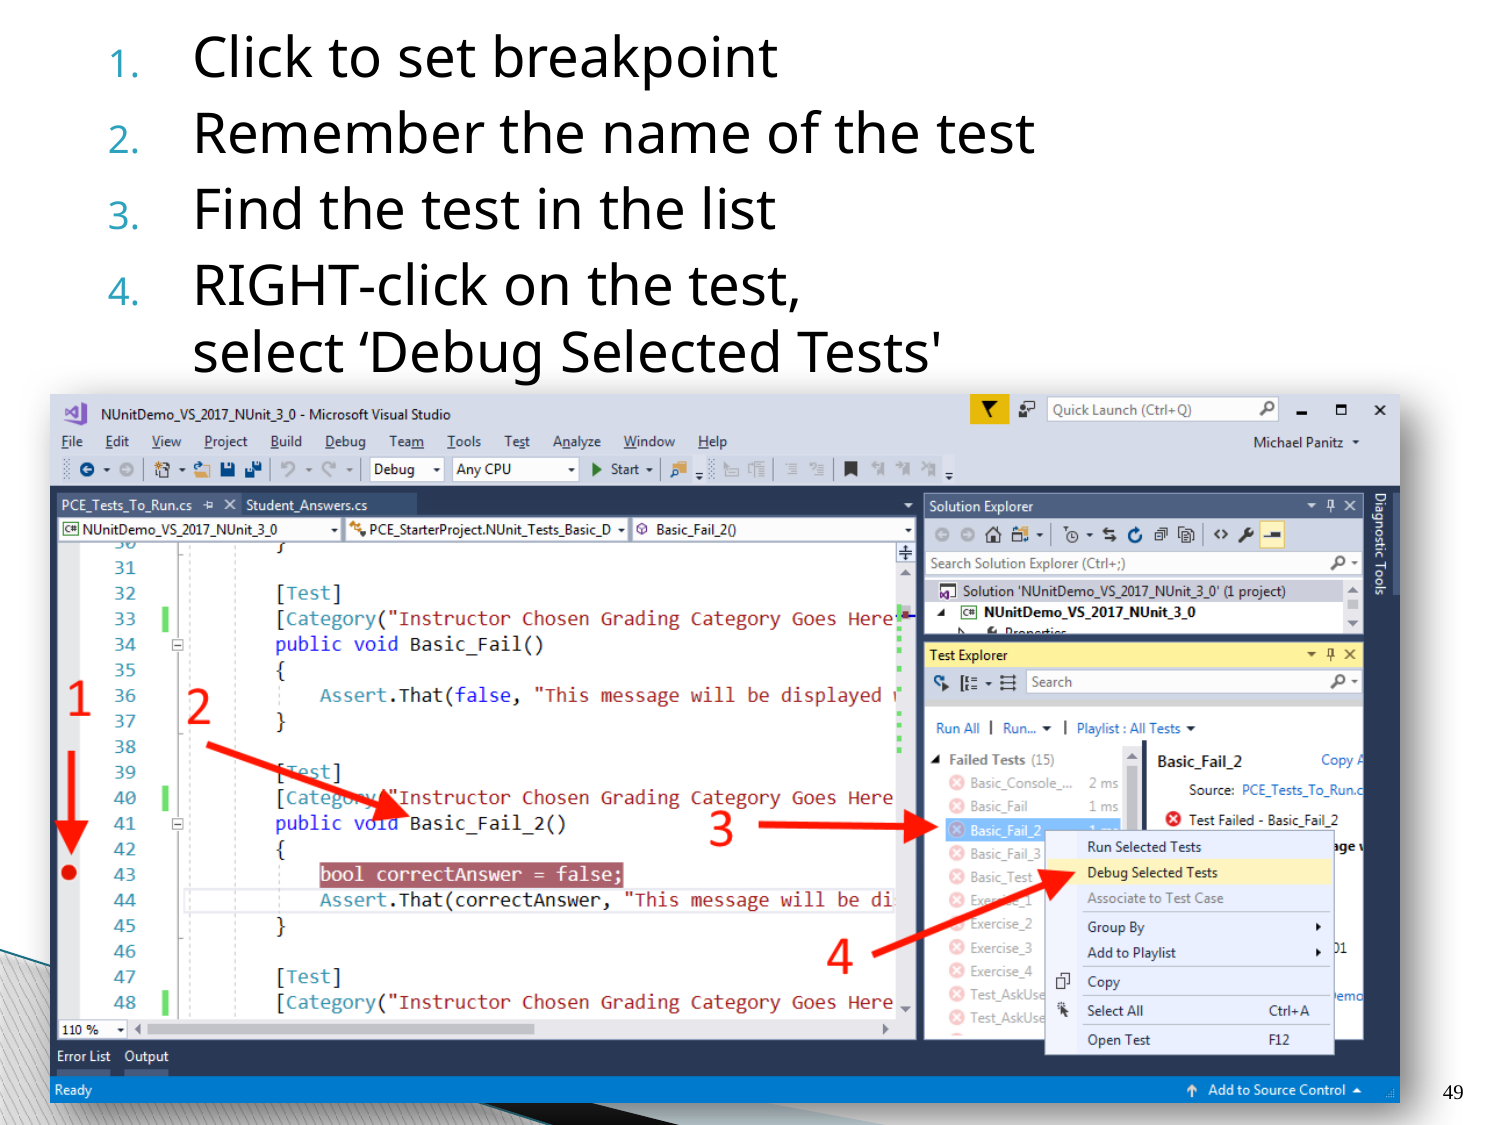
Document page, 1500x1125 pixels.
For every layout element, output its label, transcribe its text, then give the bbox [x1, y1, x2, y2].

list Click to set breakpoint Remember the name of the test Find the test in the list RIGHT-click on the test, select ‘Debug Selected Tests' [74, 13, 1426, 376]
picture [49, 394, 1401, 1104]
slide_number 49 [1418, 1051, 1479, 1112]
